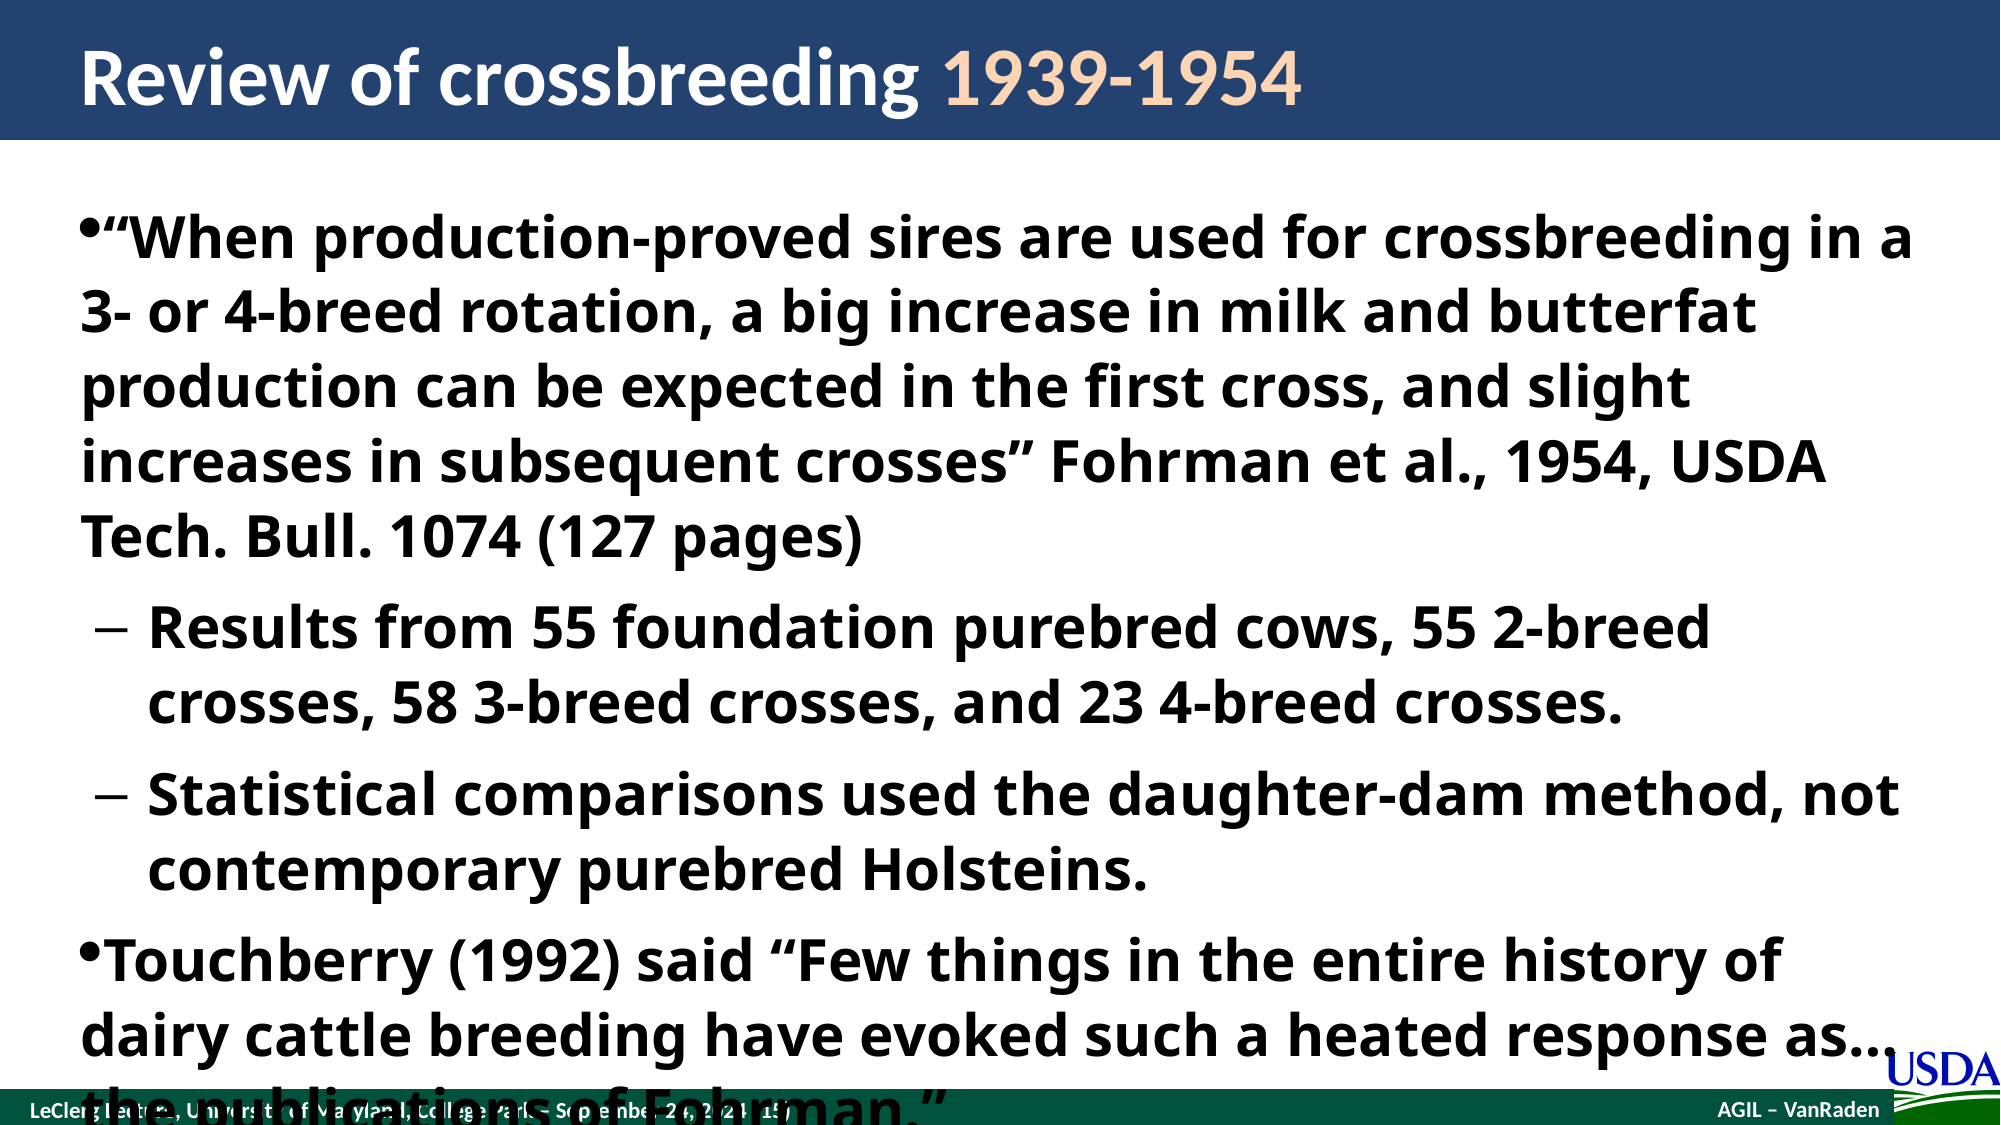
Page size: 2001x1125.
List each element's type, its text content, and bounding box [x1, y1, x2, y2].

picture [1887, 1051, 2000, 1125]
list “When production-proved sires are used for crossbreeding in a 3- or 4-breed rotation, a big increase in milk and butterfat production can be expected in the first cross, and slight increases in subsequent crosses” Fohrman et al., 1954, USDA Tech. Bull. 1074 (127 pages) Results from 55 foundation purebred cows, 55 2-breed crosses, 58 3-breed crosses, and 23 4-breed crosses. Statistical comparisons used the daughter-dam method, not contemporary purebred Holsteins. Touchberry (1992) said “Few things in the entire history of dairy cattle breeding have evoked such a heated response as… the publications of Fohrman.” [80, 195, 1920, 1035]
title Review of crossbreeding 1939-1954 [80, 20, 1920, 125]
